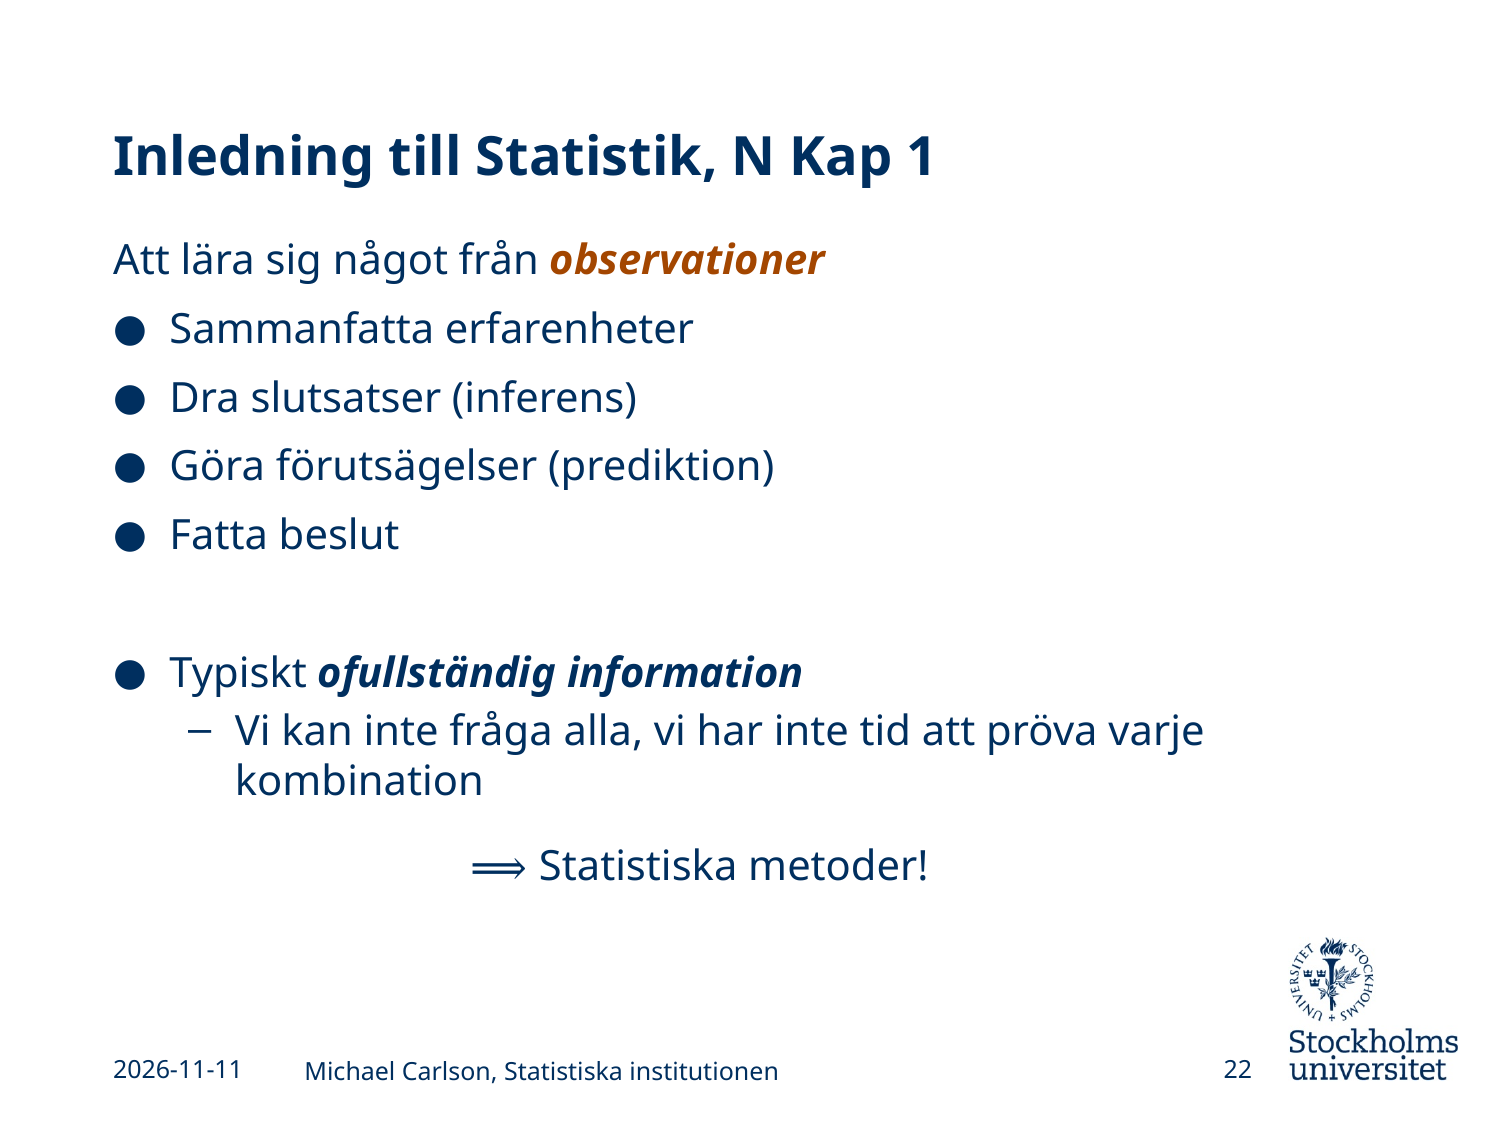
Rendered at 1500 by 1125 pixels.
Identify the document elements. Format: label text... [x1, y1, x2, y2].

picture [1288, 937, 1458, 1088]
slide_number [98, 1047, 283, 1094]
list Att lära sig något från observationer Sammanfatta erfarenheter Dra slutsatser (inferens) Göra förutsägelser (prediktion) Fatta beslut Typiskt ofullständig information Vi kan inte fråga alla, vi har inte tid att pröva varje kombination ⟹ Statistiska metoder! [98, 214, 1402, 923]
title Inledning till Statistik, N Kap 1 [98, 63, 1402, 195]
footer Michael Carlson, Statistiska institutionen [289, 1047, 1027, 1094]
slide_number 22 [1033, 1047, 1268, 1094]
